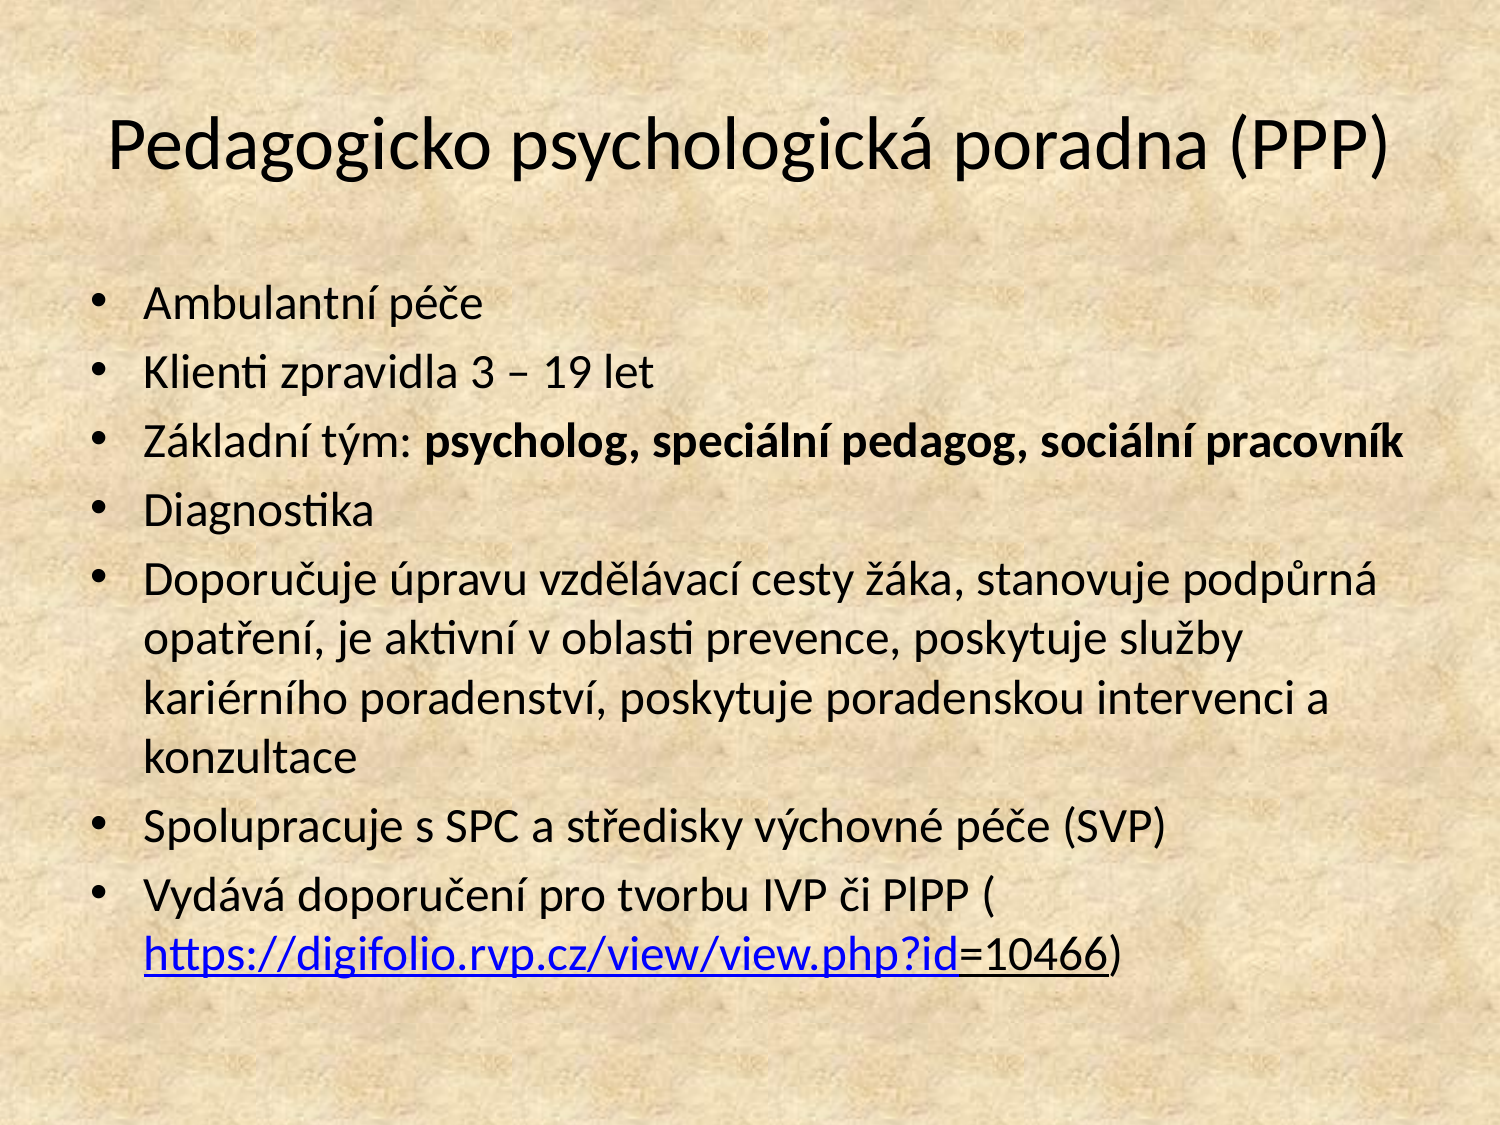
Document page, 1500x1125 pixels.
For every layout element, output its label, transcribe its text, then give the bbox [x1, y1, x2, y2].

list Ambulantní péče Klienti zpravidla 3 – 19 let Základní tým: psycholog, speciální pedagog, sociální pracovník Diagnostika Doporučuje úpravu vzdělávací cesty žáka, stanovuje podpůrná opatření, je aktivní v oblasti prevence, poskytuje služby kariérního poradenství, poskytuje poradenskou intervenci a konzultace Spolupracuje s SPC a středisky výchovné péče (SVP) Vydává doporučení pro tvorbu IVP či PlPP (https://digifolio.rvp.cz/view/view.php?id=10466) [75, 262, 1425, 1005]
picture [0, 0, 1500, 1125]
title Pedagogicko psychologická poradna (PPP) [75, 45, 1425, 233]
